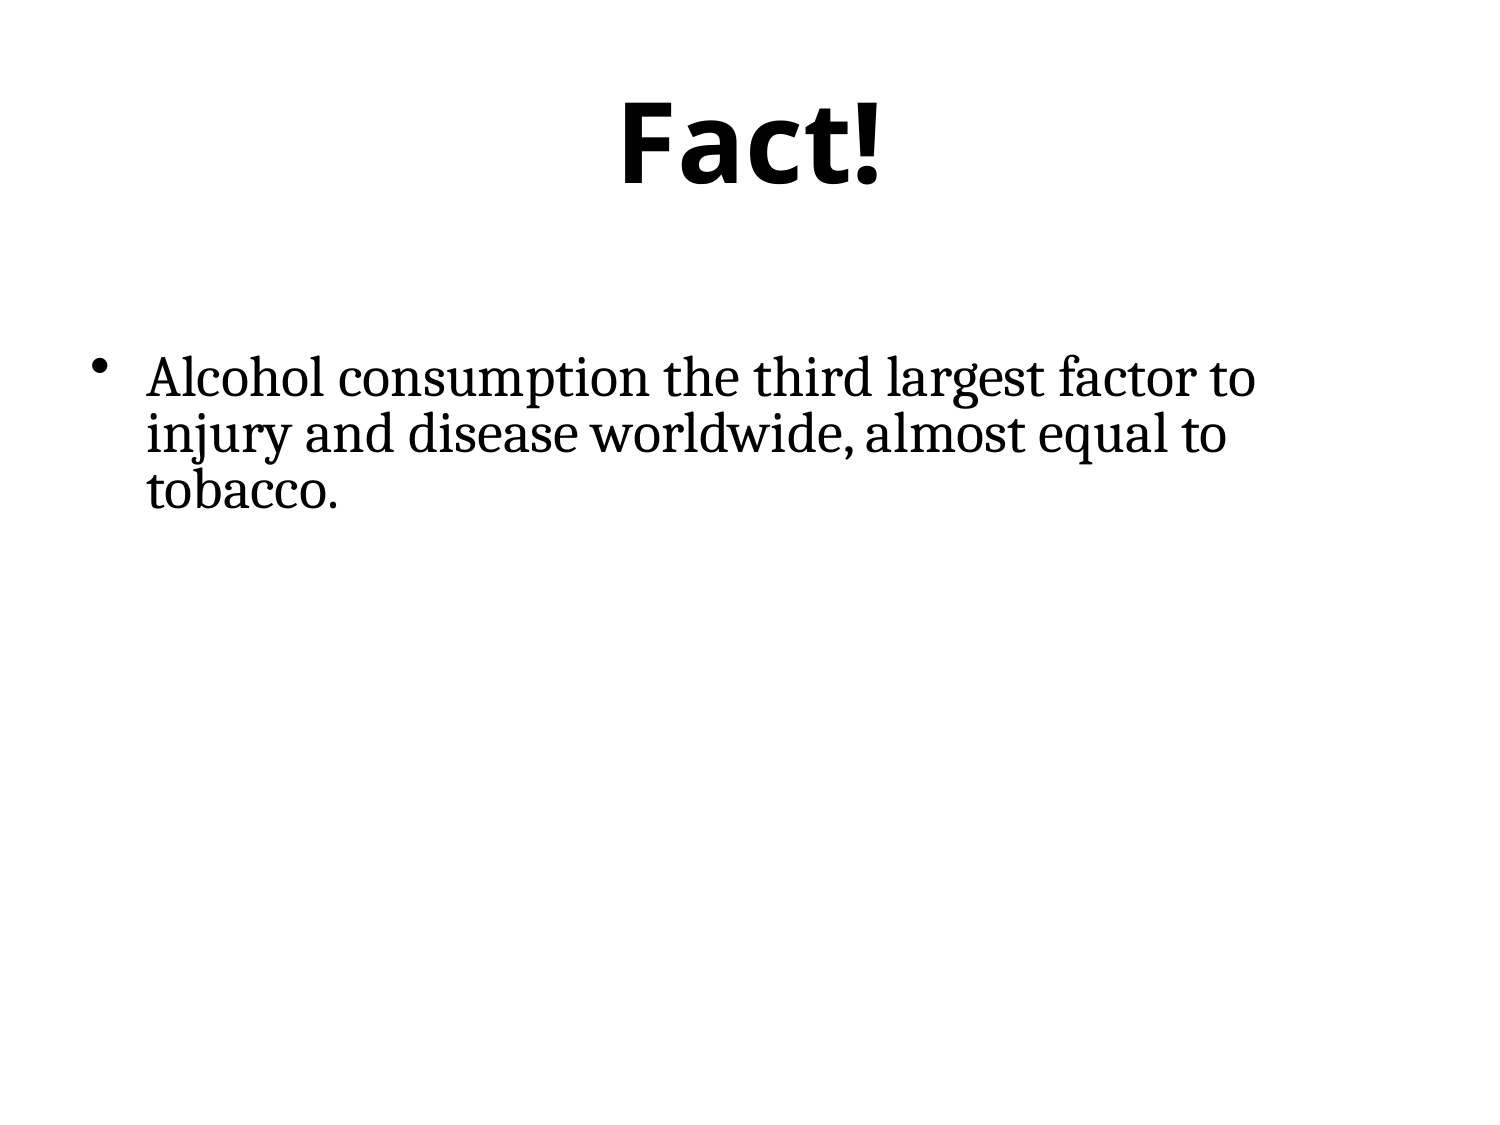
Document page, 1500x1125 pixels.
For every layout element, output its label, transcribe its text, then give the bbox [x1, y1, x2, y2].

list Alcohol consumption the third largest factor to injury and disease worldwide, almost equal to tobacco. [74, 262, 1426, 1006]
title Fact! [74, 44, 1426, 233]
